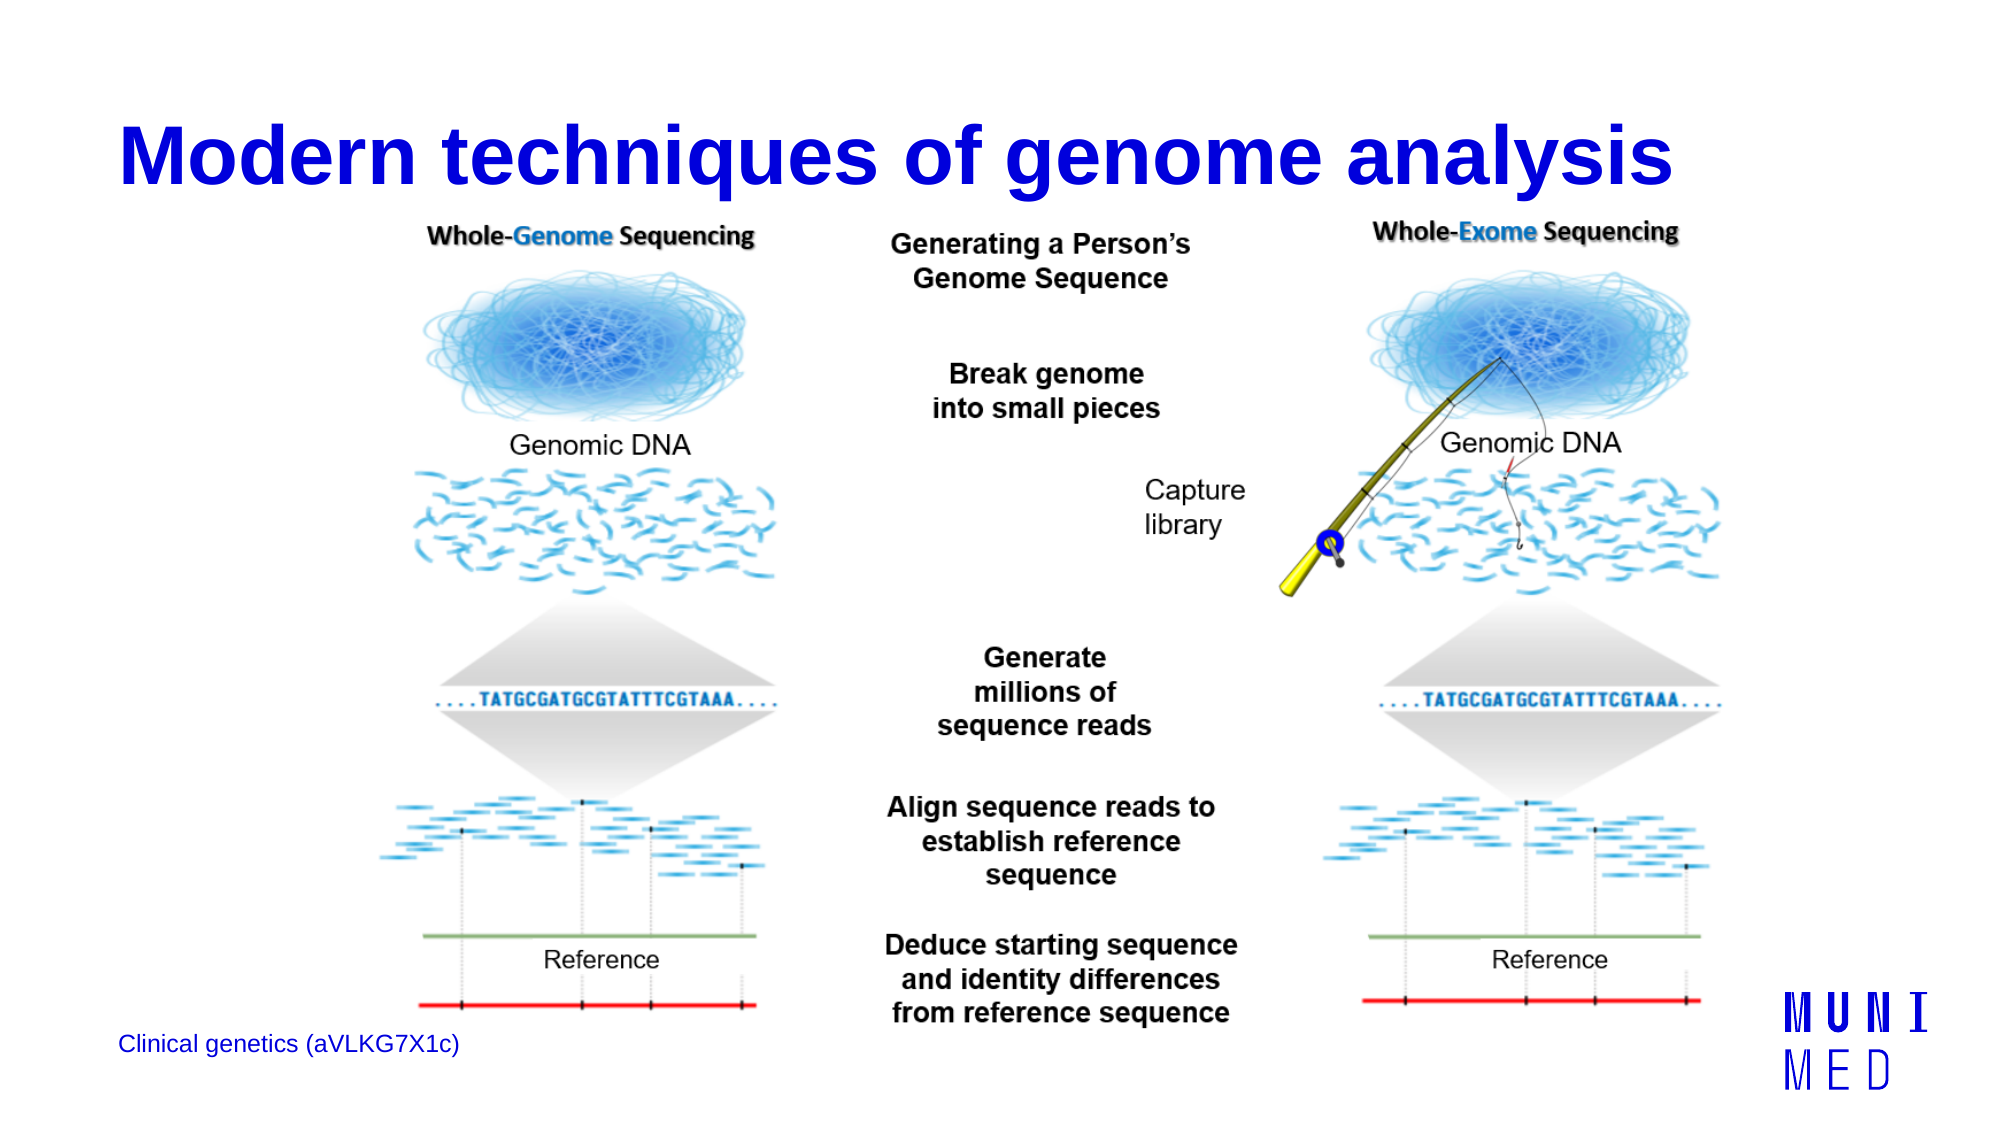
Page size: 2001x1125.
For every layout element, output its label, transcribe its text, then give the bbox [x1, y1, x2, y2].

picture [358, 217, 1761, 1051]
title Modern techniques of genome analysis [118, 118, 1883, 193]
text_box [885, 193, 1377, 215]
footer Clinical genetics (aVLKG7X1c) [118, 1021, 1418, 1063]
